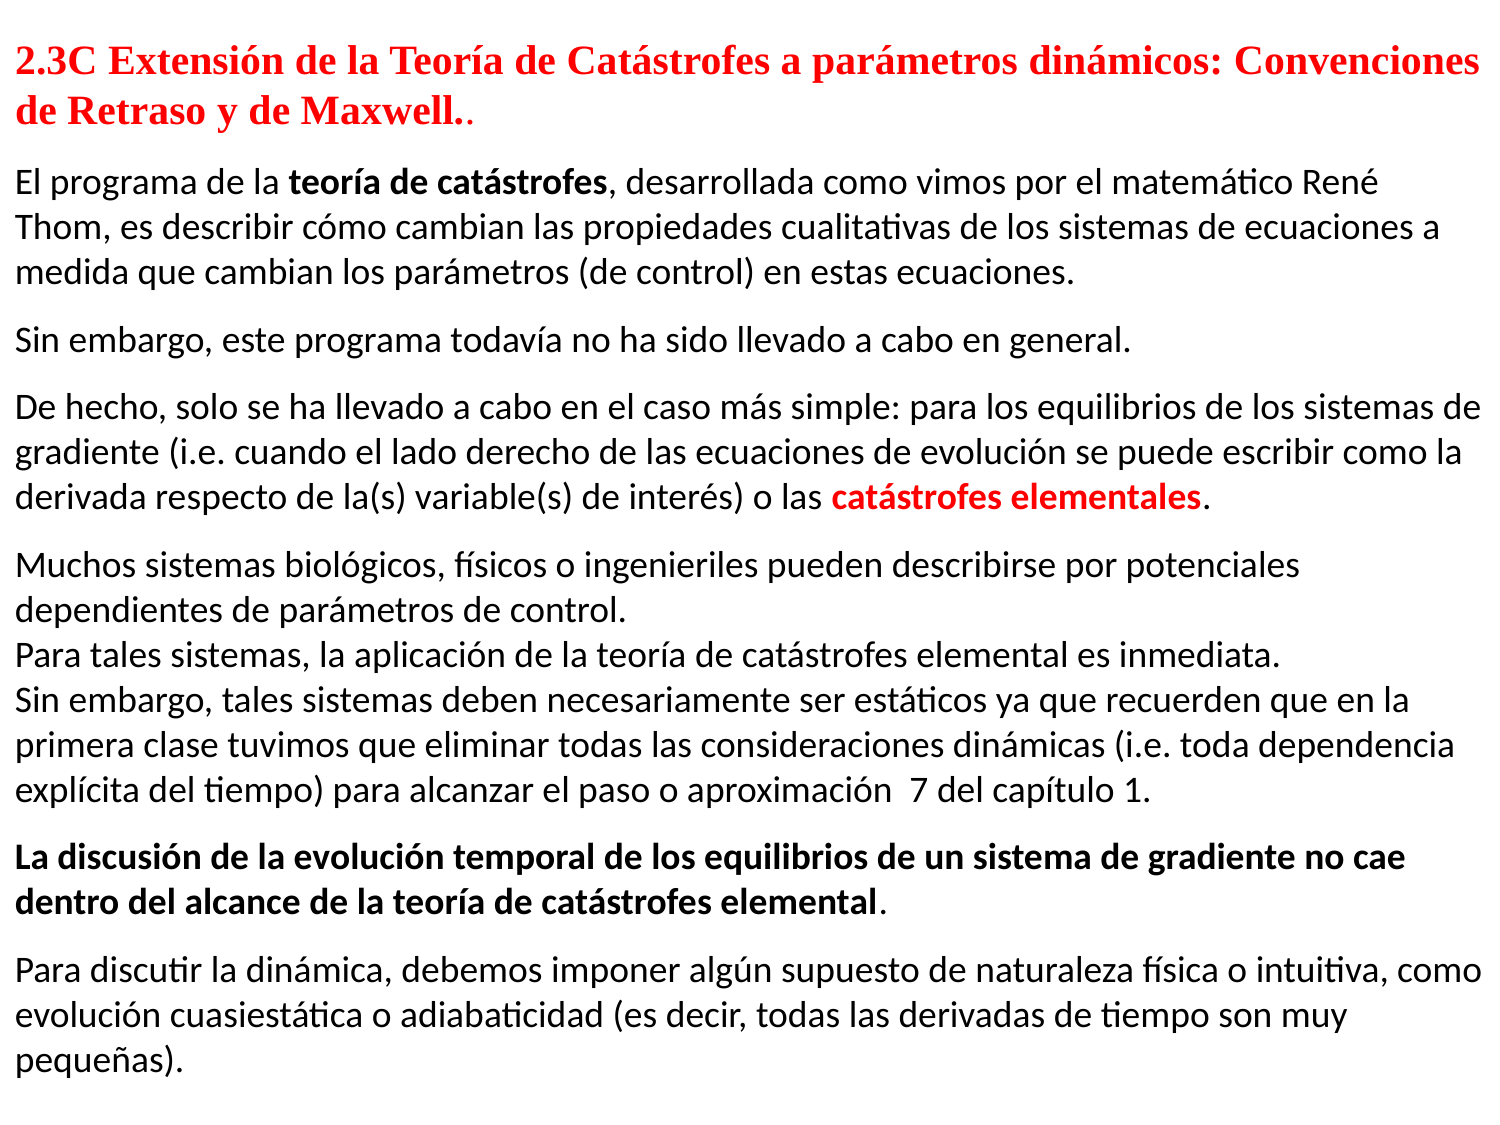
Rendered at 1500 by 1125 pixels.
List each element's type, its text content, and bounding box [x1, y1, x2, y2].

text_box El programa de la teoría de catástrofes, desarrollada como vimos por el matemático René Thom, es describir cómo cambian las propiedades cualitativas de los sistemas de ecuaciones a medida que cambian los parámetros (de control) en estas ecuaciones. Sin embargo, este programa todavía no ha sido llevado a cabo en general. De hecho, solo se ha llevado a cabo en el caso más simple: para los equilibrios de los sistemas de gradiente (i.e. cuando el lado derecho de las ecuaciones de evolución se puede escribir como la derivada respecto de la(s) variable(s) de interés) o las catástrofes elementales. Muchos sistemas biológicos, físicos o ingenieriles pueden describirse por potenciales dependientes de parámetros de control. Para tales sistemas, la aplicación de la teoría de catástrofes elemental es inmediata. Sin embargo, tales sistemas deben necesariamente ser estáticos ya que recuerden que en la primera clase tuvimos que eliminar todas las consideraciones dinámicas (i.e. toda dependencia explícita del tiempo) para alcanzar el paso o aproximación 7 del capítulo 1. La discusión de la evolución temporal de los equilibrios de un sistema de gradiente no cae dentro del alcance de la teoría de catástrofes elemental. Para discutir la dinámica, debemos imponer algún supuesto de naturaleza física o intuitiva, como evolución cuasiestática o adiabaticidad (es decir, todas las derivadas de tiempo son muy pequeñas). [0, 149, 1500, 1088]
text_box 2.3C Extensión de la Teoría de Catástrofes a parámetros dinámicos: Convenciones de Retraso y de Maxwell.. [0, 25, 1500, 141]
